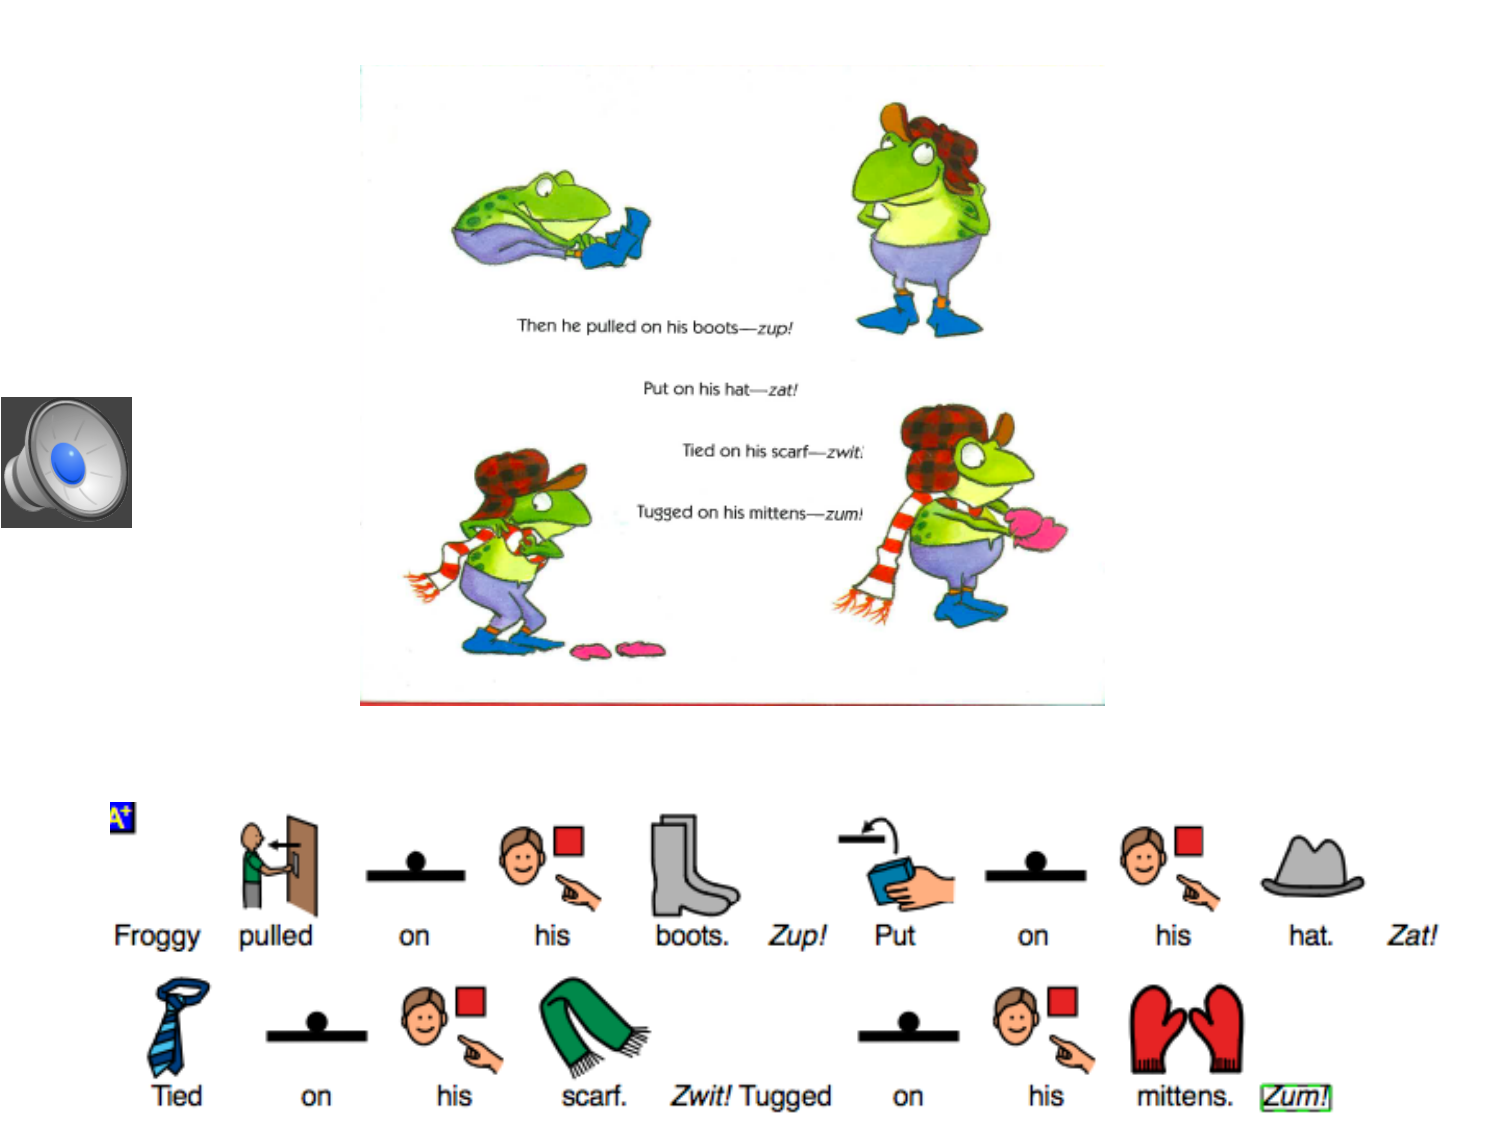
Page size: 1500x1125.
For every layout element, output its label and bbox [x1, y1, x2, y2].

picture [360, 65, 1105, 706]
picture [0, 395, 134, 530]
picture [110, 801, 1500, 1125]
